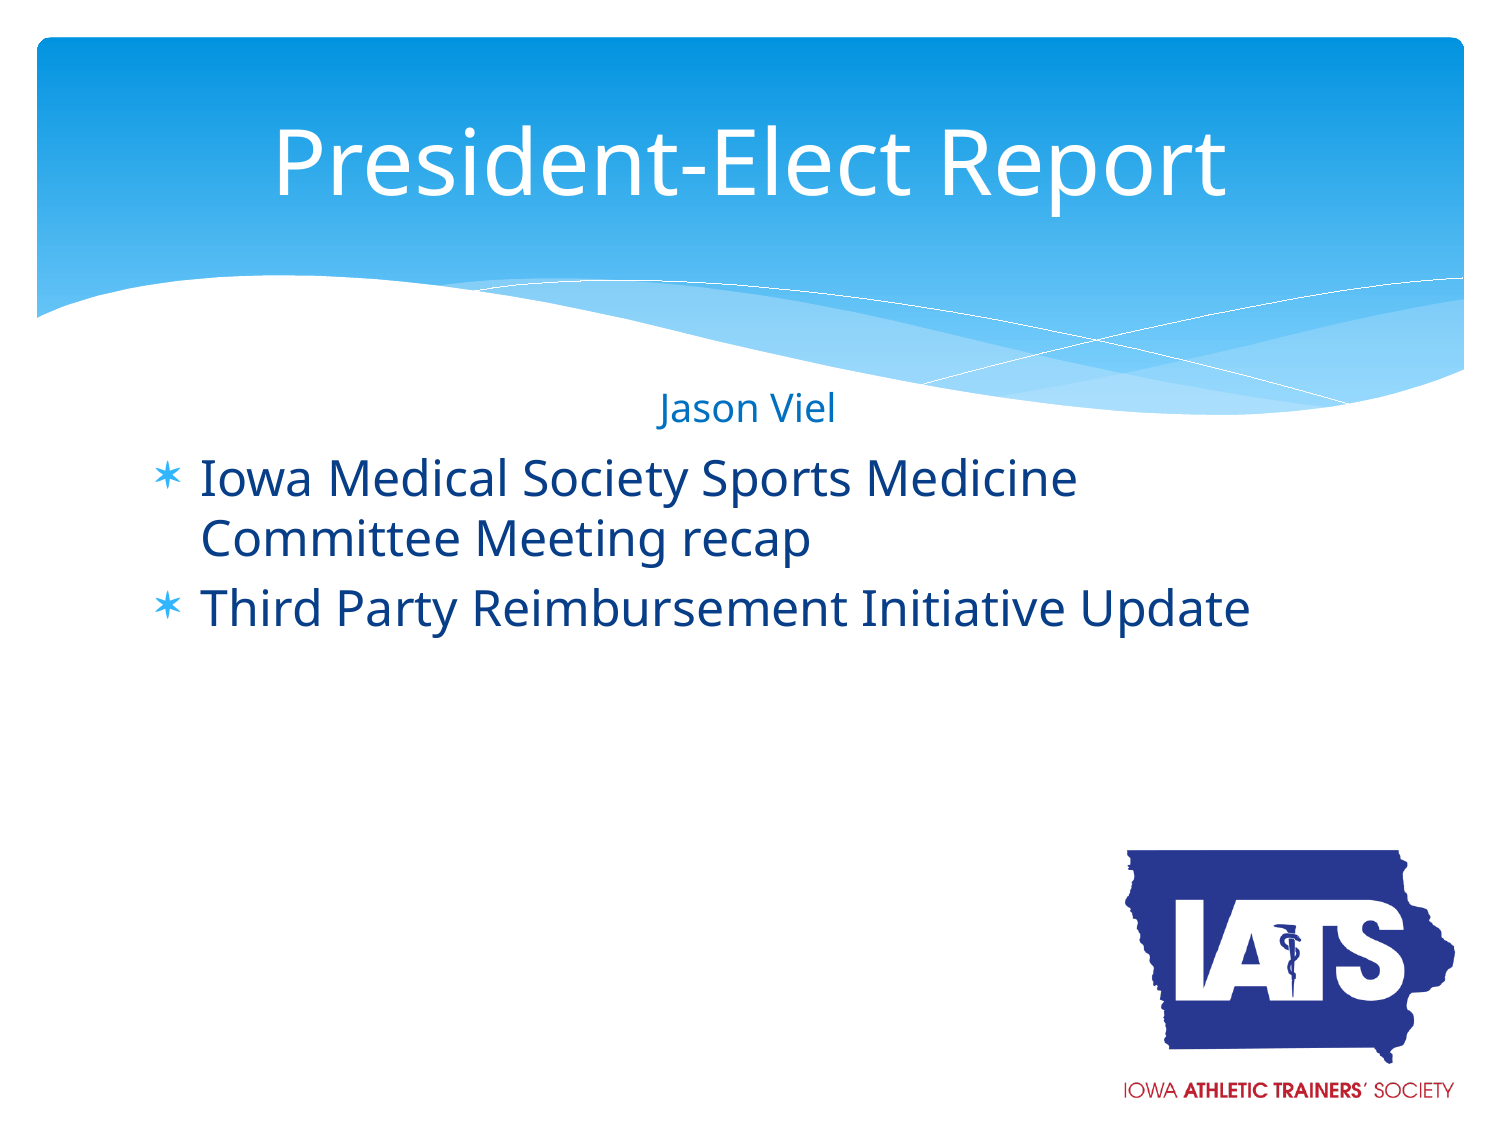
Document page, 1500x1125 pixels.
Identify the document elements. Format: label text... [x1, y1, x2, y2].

text_box Iowa Medical Society Sports Medicine Committee Meeting recap Third Party Reimbursement Initiative Update [140, 439, 1356, 1006]
picture [1099, 827, 1479, 1125]
title President-Elect Report [75, 55, 1425, 261]
list Jason Viel [73, 375, 1424, 438]
